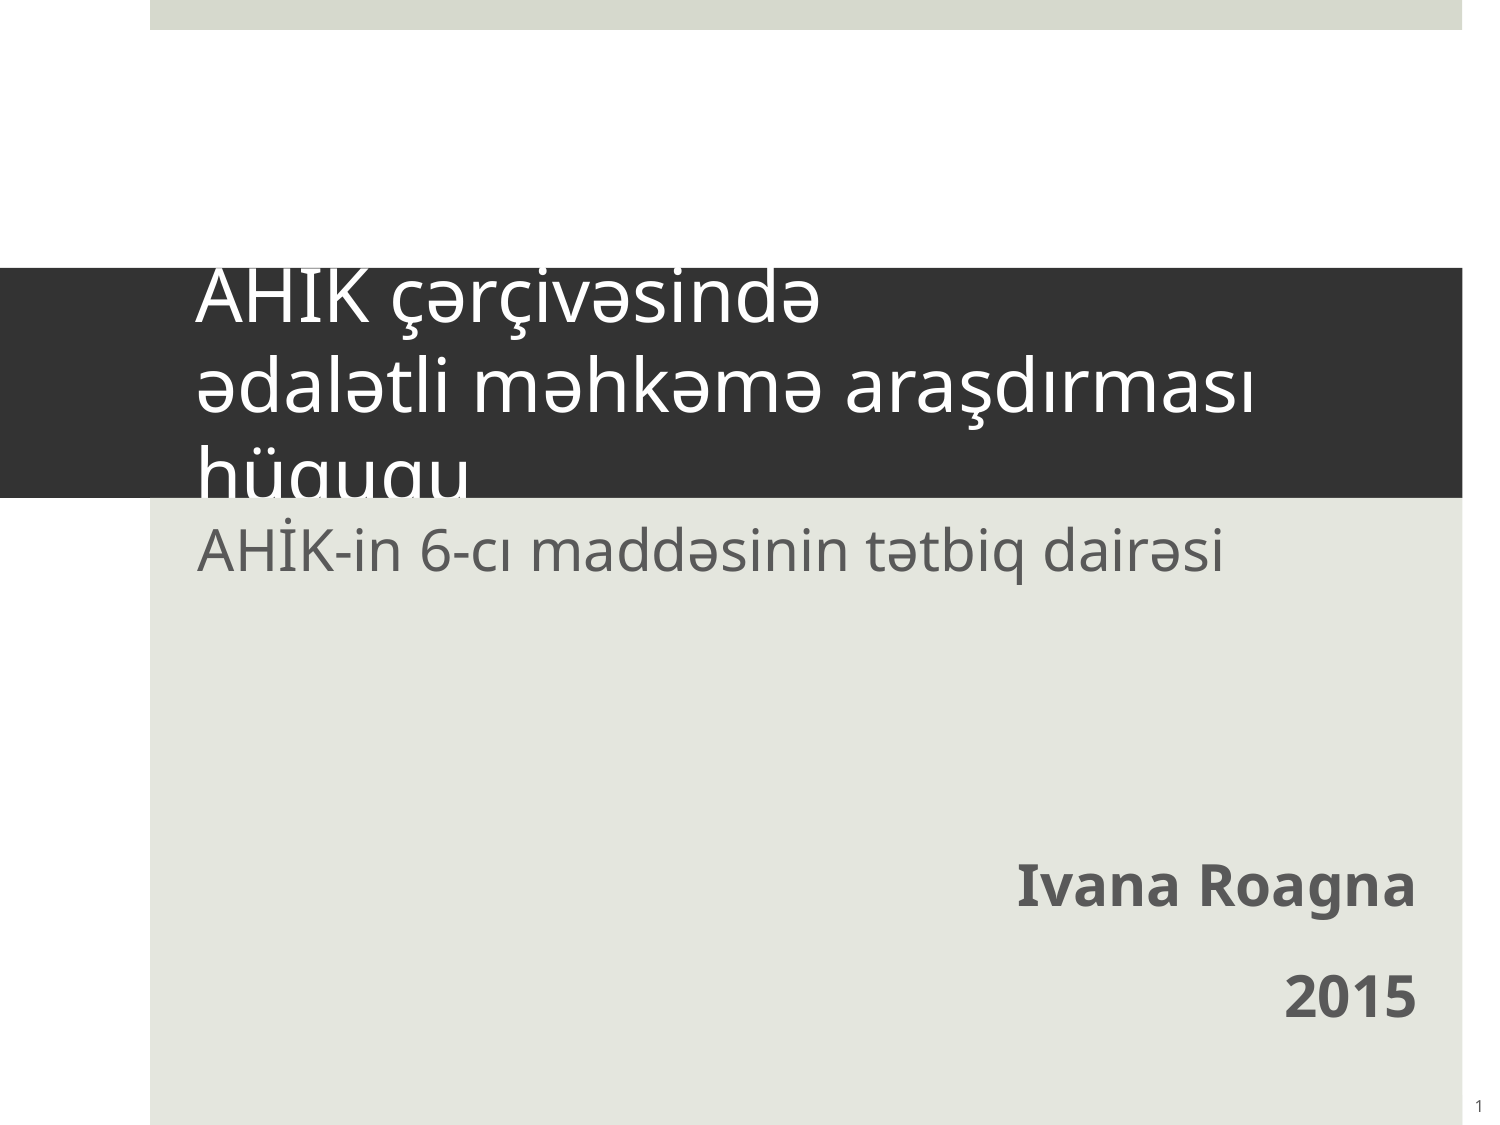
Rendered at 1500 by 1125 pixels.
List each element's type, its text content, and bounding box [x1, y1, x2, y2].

title AHİK çərçivəsində ədalətli məhkəmə araşdırması hüququ [0, 267, 1463, 499]
subtitle AHİK-in 6-cı maddəsinin tətbiq dairəsi Ivana Roagna 2015 [149, 497, 1463, 1125]
slide_number 1 [1441, 1077, 1500, 1125]
